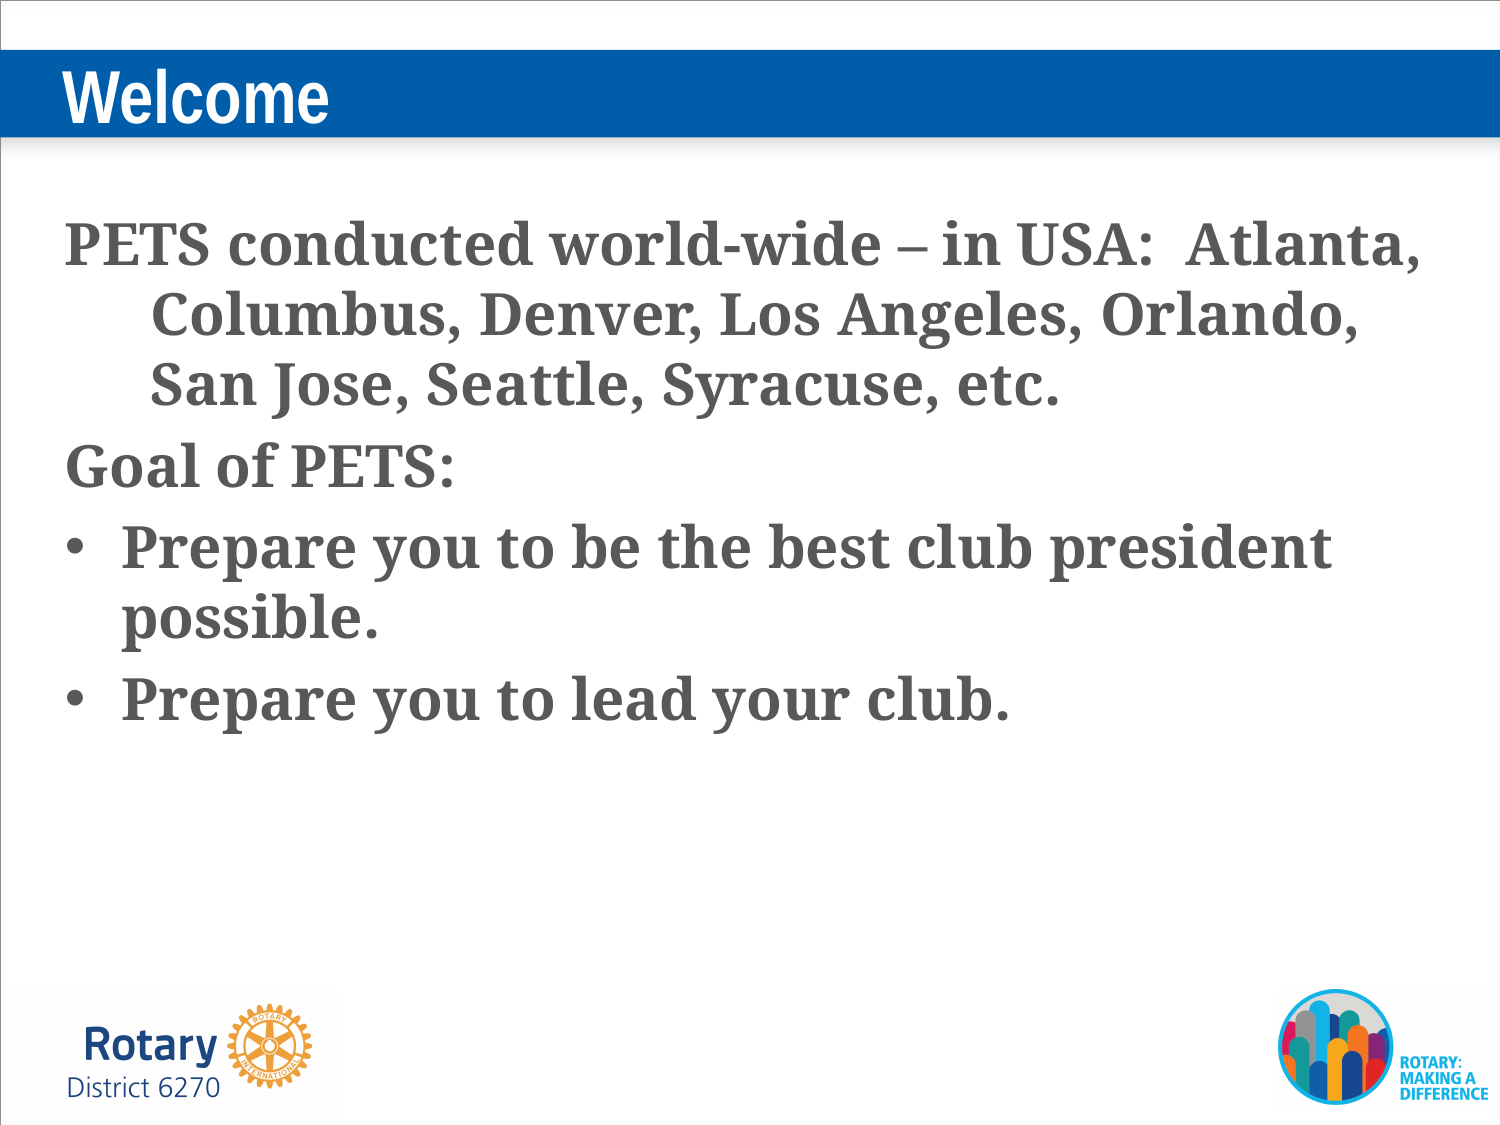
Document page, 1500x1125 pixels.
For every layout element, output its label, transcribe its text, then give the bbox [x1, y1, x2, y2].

picture [1283, 993, 1389, 1101]
picture [1275, 989, 1488, 1113]
title Welcome [62, 50, 1500, 138]
picture [1, 990, 340, 1125]
list PETS conducted world-wide – in USA: Atlanta, Columbus, Denver, Los Angeles, Orlando, San Jose, Seattle, Syracuse, etc. Goal of PETS: Prepare you to be the best club president possible. Prepare you to lead your club. [50, 200, 1447, 988]
